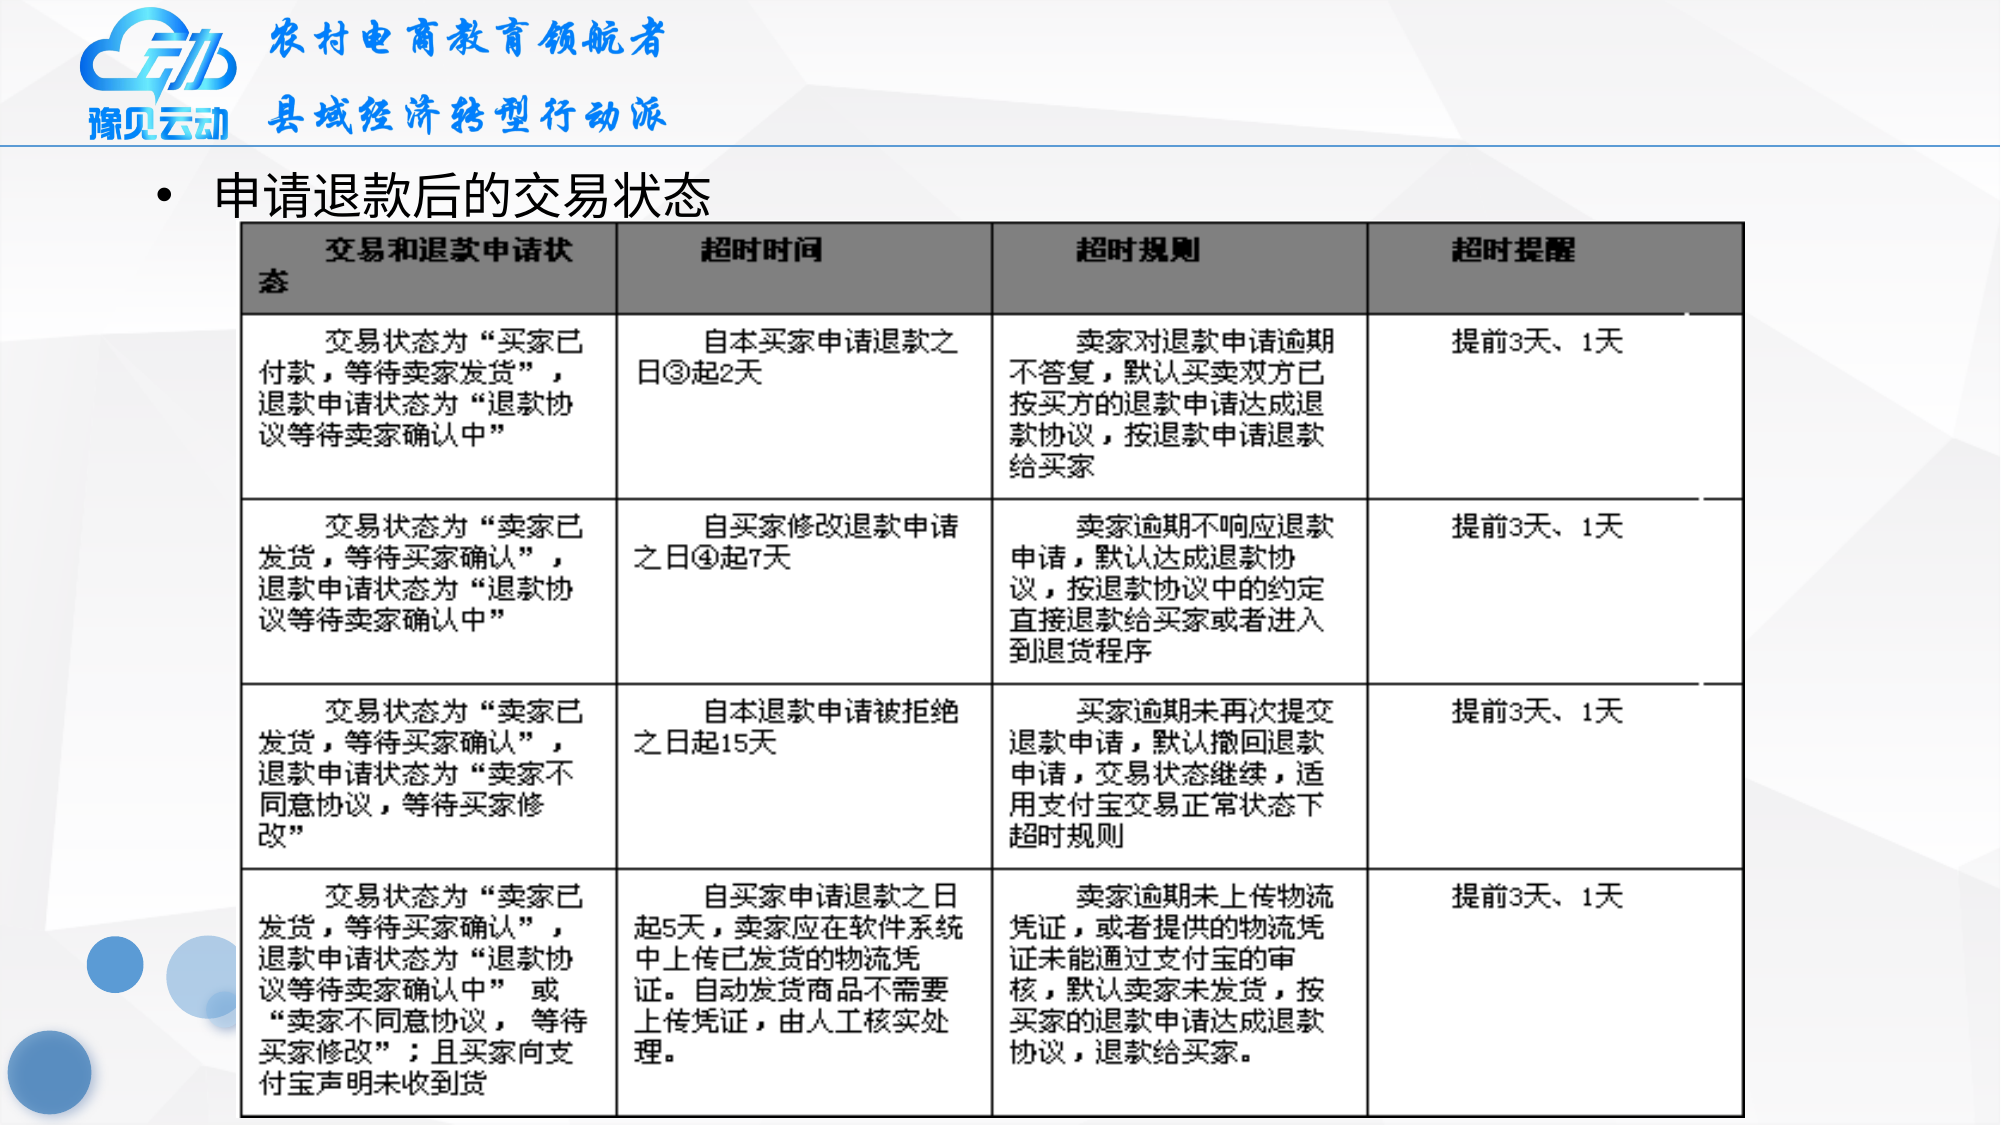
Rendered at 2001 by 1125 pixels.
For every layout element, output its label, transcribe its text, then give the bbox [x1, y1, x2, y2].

text_box 申请退款后的交易状态 [140, 157, 1491, 1037]
picture [0, 0, 2001, 1125]
